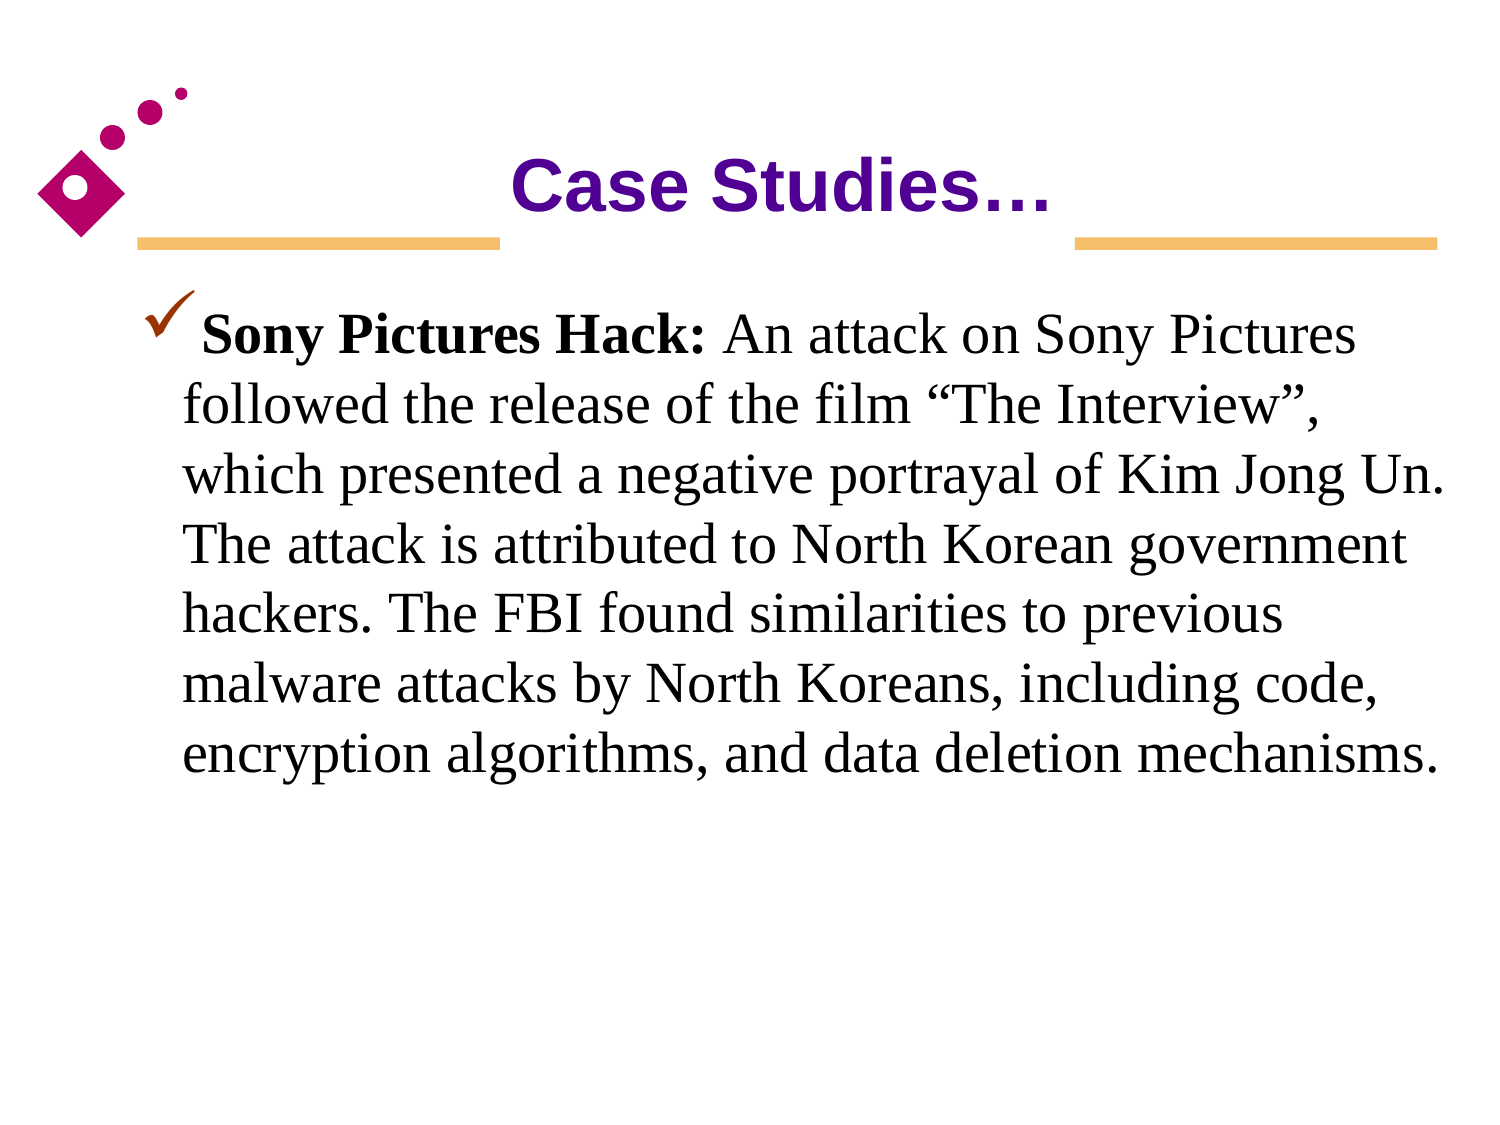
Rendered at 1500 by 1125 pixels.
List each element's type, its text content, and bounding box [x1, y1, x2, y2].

list Sony Pictures Hack: An attack on Sony Pictures followed the release of the film “The Interview”, which presented a negative portrayal of Kim Jong Un. The attack is attributed to North Korean government hackers. The FBI found similarities to previous malware attacks by North Koreans, including code, encryption algorithms, and data deletion mechanisms. [124, 287, 1463, 1001]
title Case Studies… [124, 99, 1463, 263]
